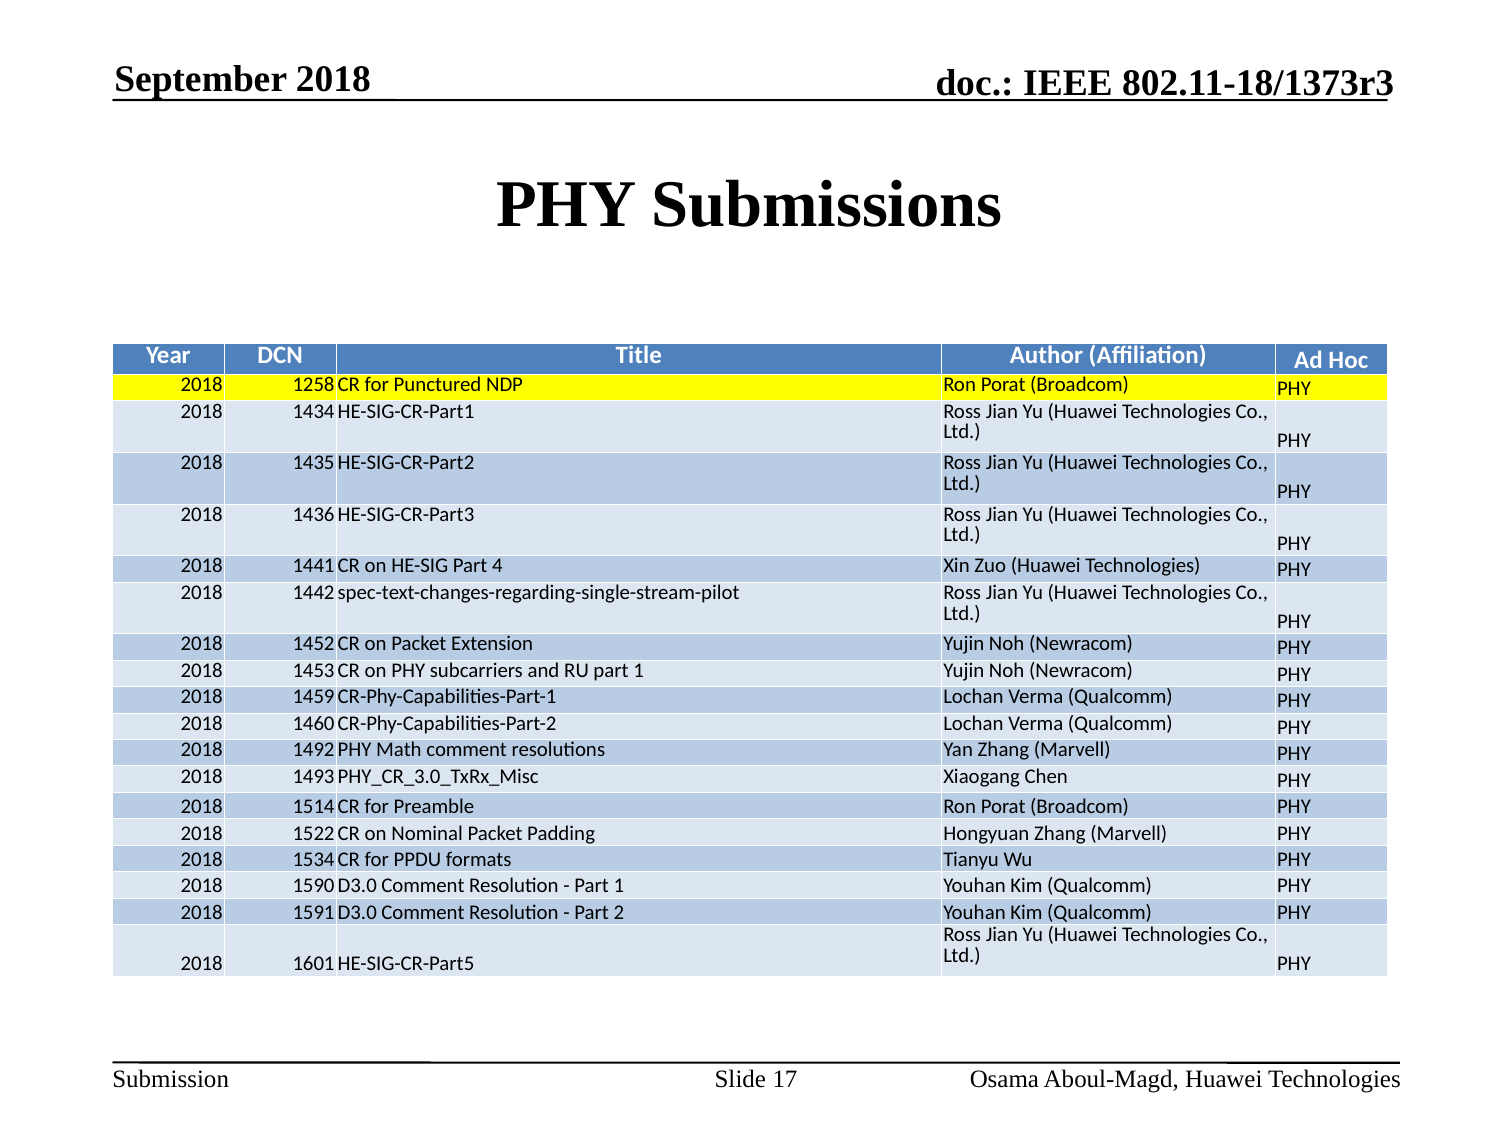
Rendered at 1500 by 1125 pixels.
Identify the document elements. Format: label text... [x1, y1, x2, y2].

table_cell PHY [1276, 687, 1387, 713]
table_cell Ron Porat (Broadcom) [942, 375, 1275, 400]
table_cell Ross Jian Yu (Huawei Technologies Co., Ltd.) [942, 925, 1275, 976]
table_cell HE-SIG-CR-Part5 [337, 925, 941, 976]
table_cell 2018 [113, 714, 224, 739]
table_cell 2018 [113, 793, 224, 818]
table_header Author (Affiliation) [942, 344, 1275, 374]
table_cell HE-SIG-CR-Part1 [337, 401, 941, 452]
table_cell 2018 [113, 872, 224, 898]
table_cell 2018 [113, 375, 224, 400]
table_cell 2018 [113, 766, 224, 792]
table_cell 2018 [113, 819, 224, 845]
slide_number Slide 17 [712, 1061, 800, 1123]
table_cell 1434 [225, 401, 336, 452]
table_cell PHY [1276, 899, 1387, 924]
table_cell CR on PHY subcarriers and RU part 1 [337, 661, 941, 686]
table_cell 1534 [225, 846, 336, 871]
table_cell Ross Jian Yu (Huawei Technologies Co., Ltd.) [942, 401, 1275, 452]
table_header Ad Hoc [1276, 344, 1387, 374]
table_cell CR for Punctured NDP [337, 375, 941, 400]
table_cell 2018 [113, 453, 224, 504]
table_cell CR on Nominal Packet Padding [337, 819, 941, 845]
table_cell PHY [1276, 740, 1387, 765]
table_cell 2018 [113, 634, 224, 660]
table_cell 1591 [225, 899, 336, 924]
footer Osama Aboul-Magd, Huawei Technologies [878, 1061, 1402, 1093]
table_cell PHY [1276, 556, 1387, 582]
table_header Year [113, 344, 224, 374]
table_cell 2018 [113, 925, 224, 976]
table_cell PHY [1276, 872, 1387, 898]
table_cell PHY [1276, 846, 1387, 871]
table_cell 1436 [225, 505, 336, 555]
table_header DCN [225, 344, 336, 374]
table_cell Yan Zhang (Marvell) [942, 740, 1275, 765]
table_cell Hongyuan Zhang (Marvell) [942, 819, 1275, 845]
table_cell 1435 [225, 453, 336, 504]
table_cell 1590 [225, 872, 336, 898]
table_cell 1441 [225, 556, 336, 582]
table_cell 1258 [225, 375, 336, 400]
table_cell 1601 [225, 925, 336, 976]
table_cell Tianyu Wu [942, 846, 1275, 871]
table_cell 1442 [225, 583, 336, 633]
table_cell PHY [1276, 505, 1387, 555]
table_cell CR-Phy-Capabilities-Part-2 [337, 714, 941, 739]
table_cell Ron Porat (Broadcom) [942, 793, 1275, 818]
table_cell 1452 [225, 634, 336, 660]
table_cell CR on Packet Extension [337, 634, 941, 660]
table_cell CR for PPDU formats [337, 846, 941, 871]
table_cell Ross Jian Yu (Huawei Technologies Co., Ltd.) [942, 505, 1275, 555]
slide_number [114, 54, 423, 100]
table_cell spec-text-changes-regarding-single-stream-pilot [337, 583, 941, 633]
table_cell PHY [1276, 401, 1387, 452]
table_cell Xiaogang Chen [942, 766, 1275, 792]
table_cell 2018 [113, 401, 224, 452]
table_cell 1459 [225, 687, 336, 713]
table_cell PHY [1276, 714, 1387, 739]
table_cell 1514 [225, 793, 336, 818]
table_cell PHY [1276, 793, 1387, 818]
table_cell 1453 [225, 661, 336, 686]
table_cell PHY [1276, 766, 1387, 792]
table_cell PHY Math comment resolutions [337, 740, 941, 765]
table_cell Youhan Kim (Qualcomm) [942, 899, 1275, 924]
table_cell CR on HE-SIG Part 4 [337, 556, 941, 582]
table_cell 2018 [113, 661, 224, 686]
table_cell Ross Jian Yu (Huawei Technologies Co., Ltd.) [942, 453, 1275, 504]
table_cell Yujin Noh (Newracom) [942, 661, 1275, 686]
table_cell Yujin Noh (Newracom) [942, 634, 1275, 660]
table_cell CR-Phy-Capabilities-Part-1 [337, 687, 941, 713]
table_cell HE-SIG-CR-Part2 [337, 453, 941, 504]
title PHY Submissions [112, 112, 1388, 288]
table_cell 1492 [225, 740, 336, 765]
table_cell Xin Zuo (Huawei Technologies) [942, 556, 1275, 582]
table_cell Ross Jian Yu (Huawei Technologies Co., Ltd.) [942, 583, 1275, 633]
table_cell Lochan Verma (Qualcomm) [942, 687, 1275, 713]
table_cell PHY [1276, 583, 1387, 633]
table_cell 2018 [113, 846, 224, 871]
table_cell PHY [1276, 634, 1387, 660]
table_cell HE-SIG-CR-Part3 [337, 505, 941, 555]
table_cell 1522 [225, 819, 336, 845]
table_cell 1493 [225, 766, 336, 792]
table_cell PHY [1276, 819, 1387, 845]
table_cell PHY [1276, 453, 1387, 504]
table_cell Lochan Verma (Qualcomm) [942, 714, 1275, 739]
table_cell Youhan Kim (Qualcomm) [942, 872, 1275, 898]
table_cell PHY [1276, 661, 1387, 686]
table_cell PHY_CR_3.0_TxRx_Misc [337, 766, 941, 792]
table_cell 2018 [113, 899, 224, 924]
table_cell PHY [1276, 375, 1387, 400]
table_cell 2018 [113, 505, 224, 555]
table_cell PHY [1276, 925, 1387, 976]
table_cell 1460 [225, 714, 336, 739]
table_header Title [337, 344, 941, 374]
table_cell 2018 [113, 556, 224, 582]
table_cell D3.0 Comment Resolution - Part 2 [337, 899, 941, 924]
table_cell D3.0 Comment Resolution - Part 1 [337, 872, 941, 898]
table_cell 2018 [113, 740, 224, 765]
table_cell 2018 [113, 687, 224, 713]
table_cell 2018 [113, 583, 224, 633]
table_cell CR for Preamble [337, 793, 941, 818]
